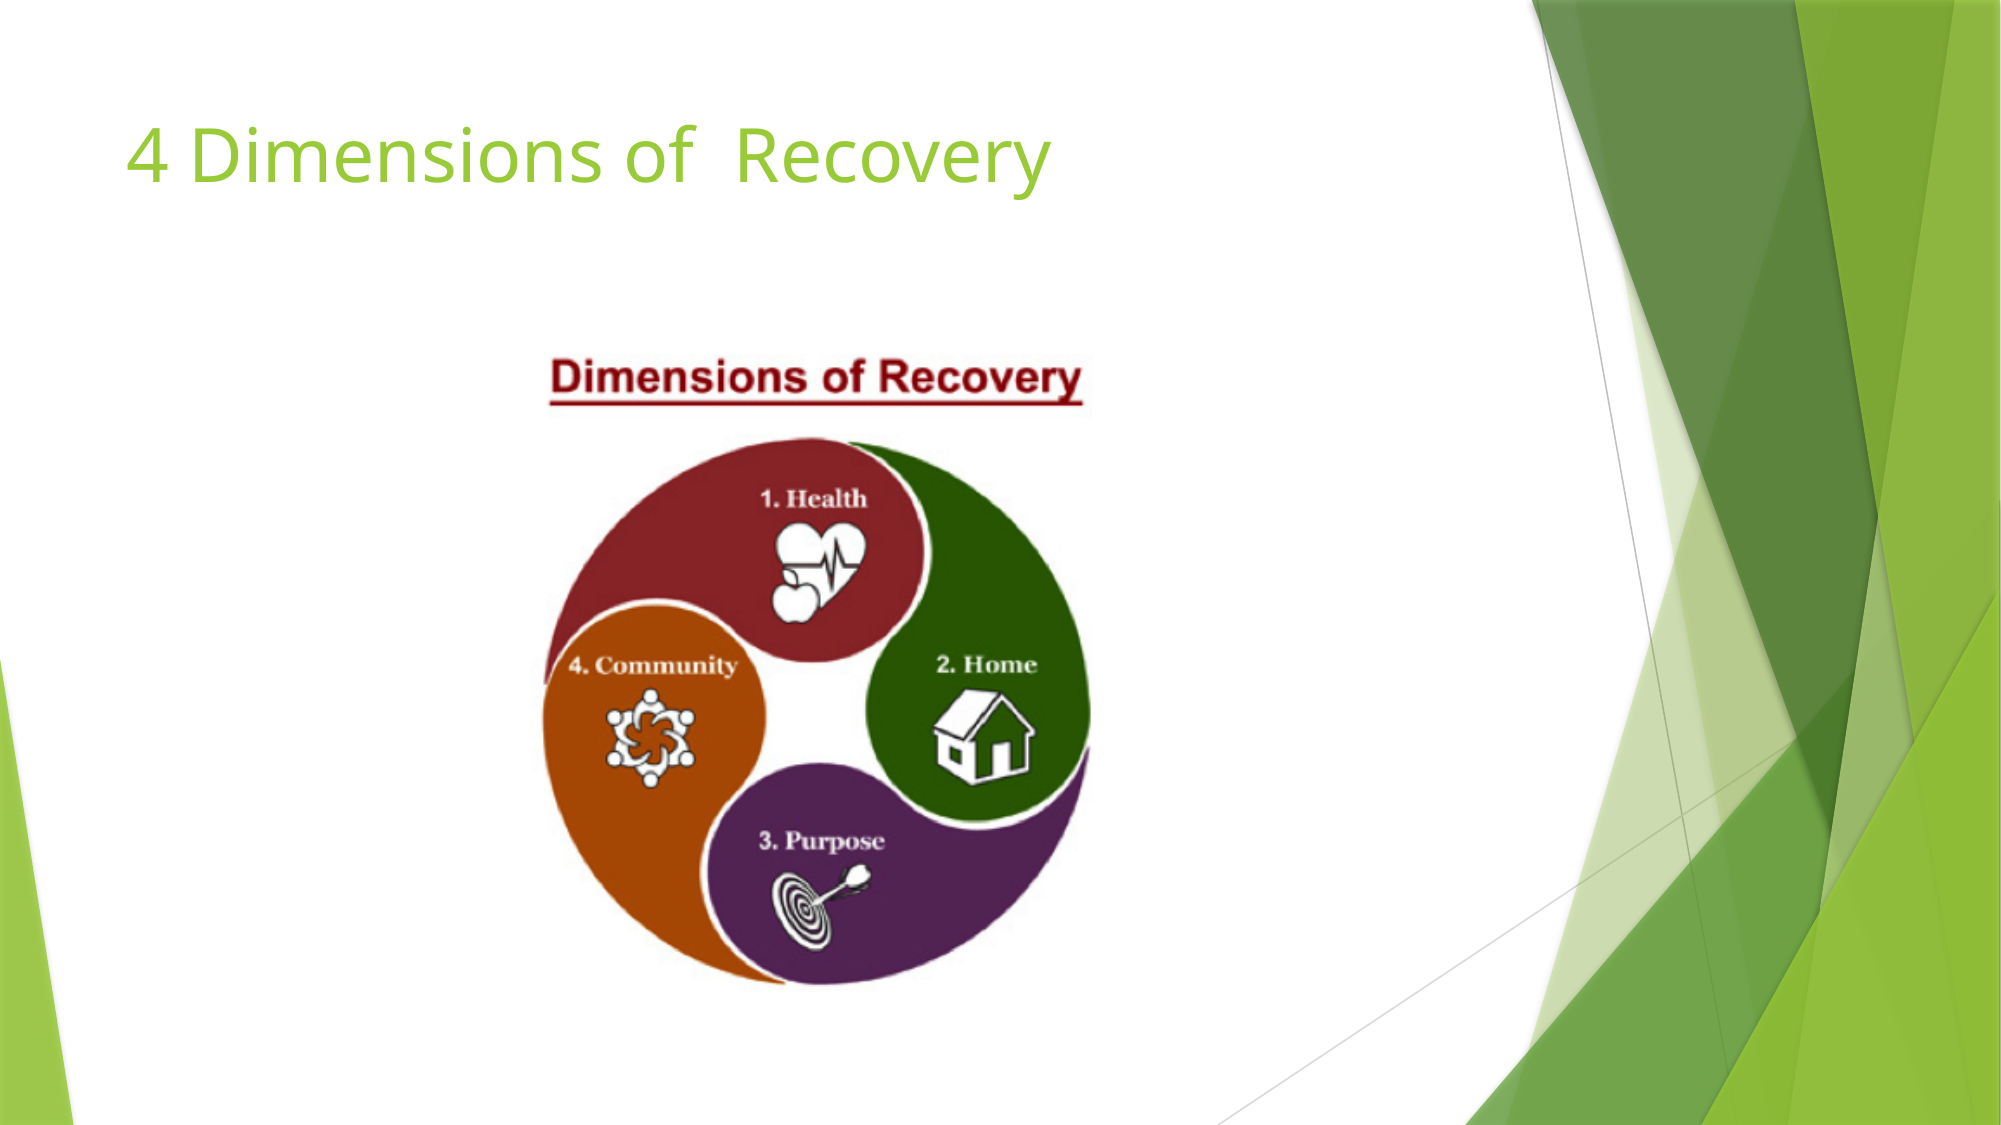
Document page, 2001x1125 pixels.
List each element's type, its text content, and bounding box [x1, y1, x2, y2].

title 4 Dimensions of Recovery [111, 99, 1522, 317]
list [110, 353, 1522, 992]
